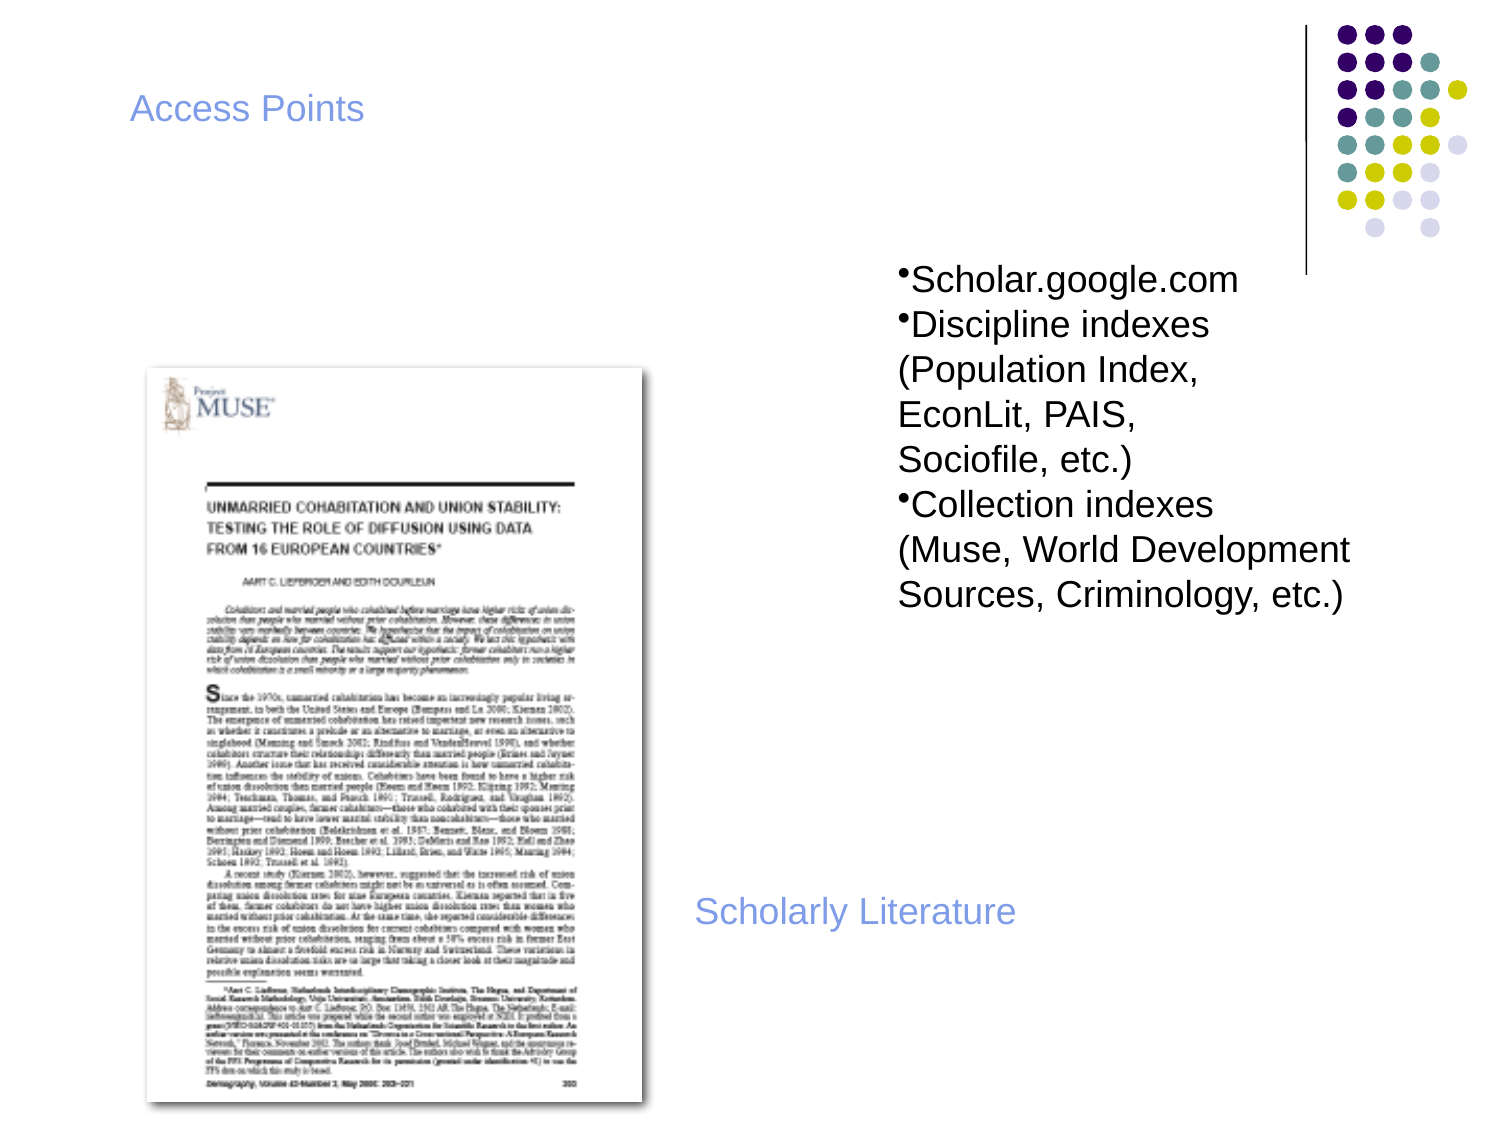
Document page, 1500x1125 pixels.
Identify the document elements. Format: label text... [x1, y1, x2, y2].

picture [147, 367, 642, 1102]
text_box Access Points [115, 76, 381, 137]
text_box Scholar.google.com Discipline indexes (Population Index, EconLit, PAIS, Sociofile, etc.) Collection indexes (Muse, World Development Sources, Criminology, etc.) [882, 247, 1366, 668]
text_box Scholarly Literature [679, 879, 1250, 940]
